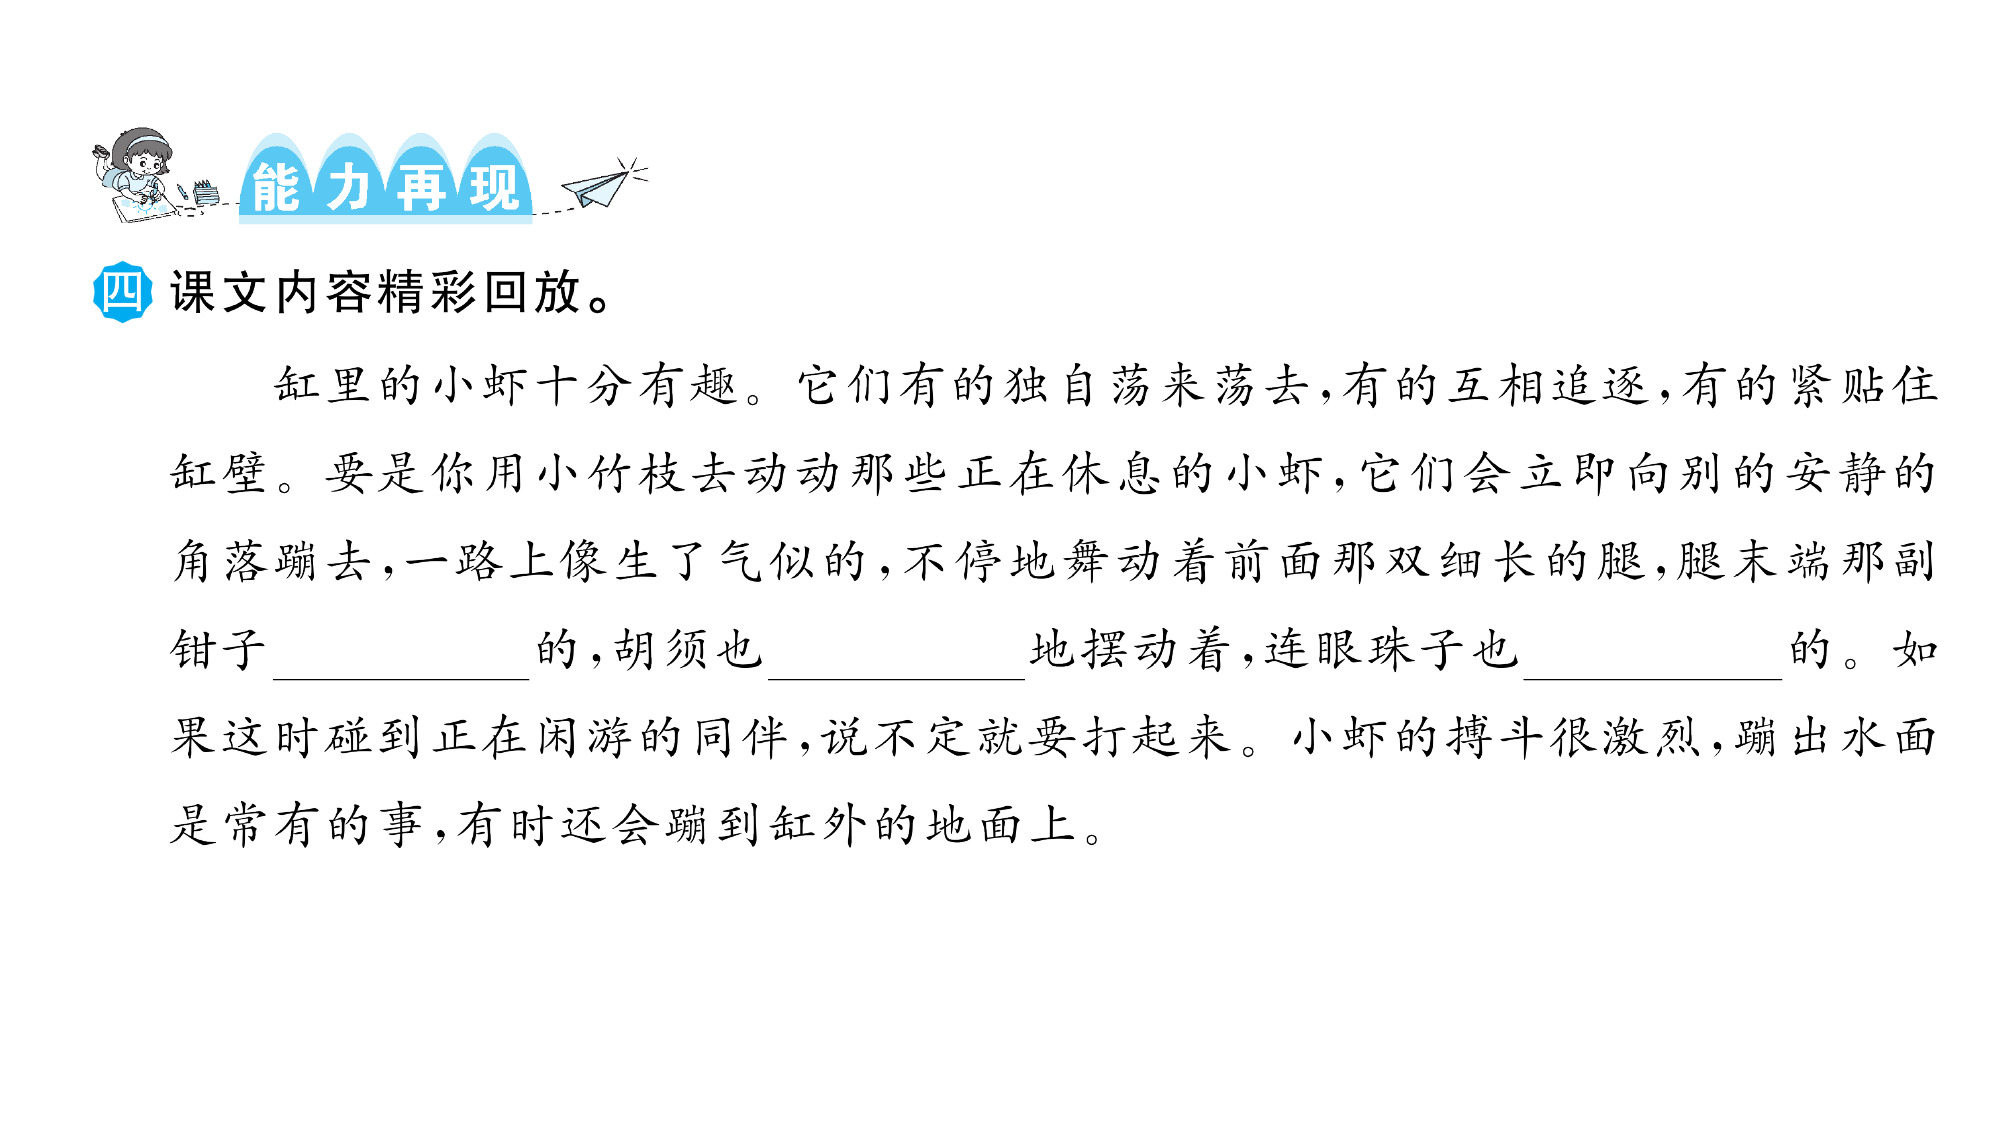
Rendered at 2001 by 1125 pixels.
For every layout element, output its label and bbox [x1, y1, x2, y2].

picture [88, 118, 1979, 848]
